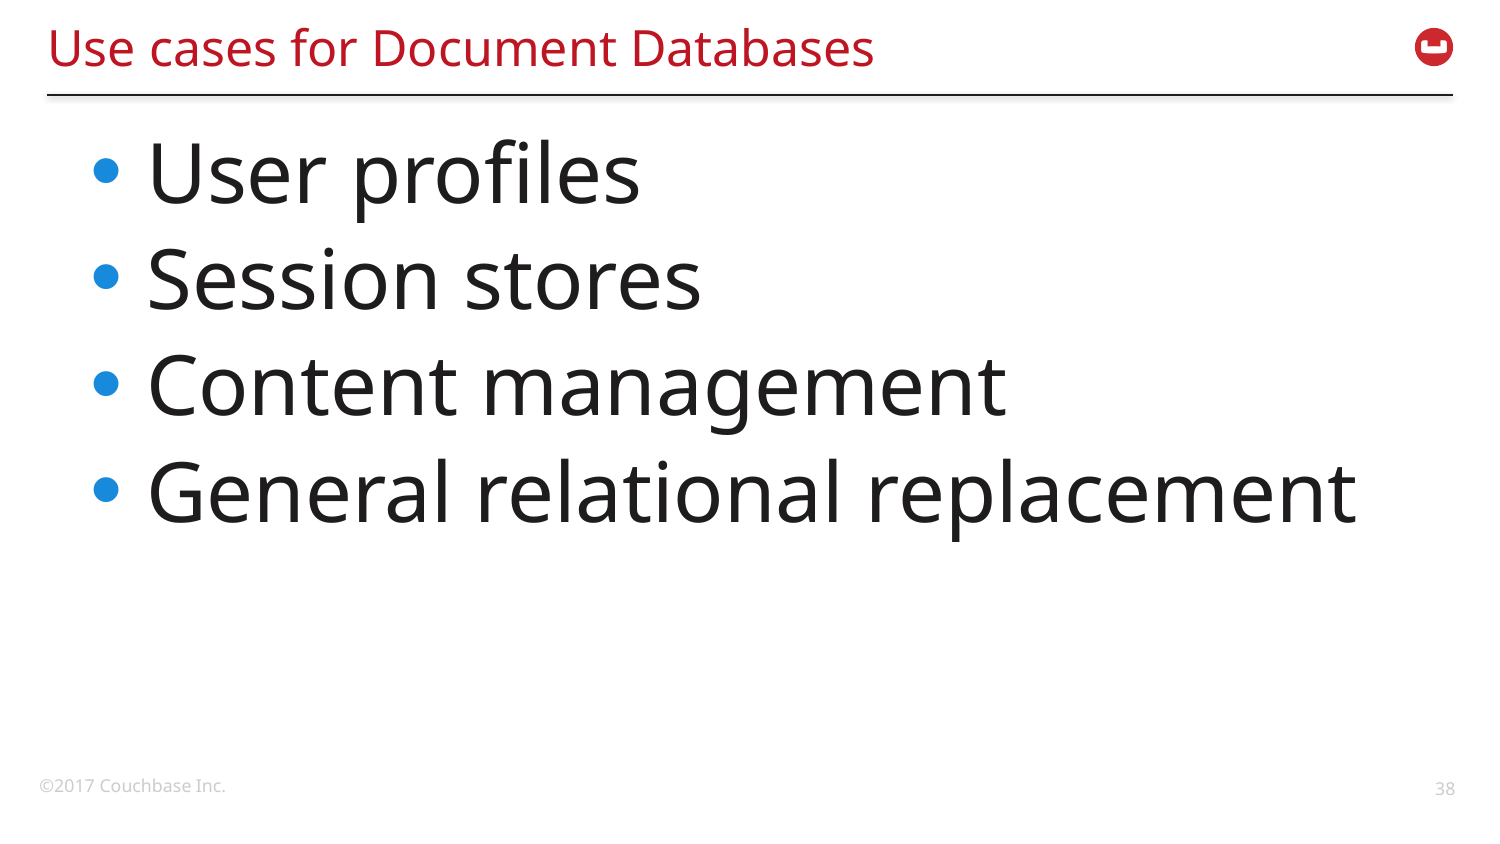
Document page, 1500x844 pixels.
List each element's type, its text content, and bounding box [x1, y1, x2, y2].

list User profiles Session stores Content management General relational replacement [75, 112, 1389, 670]
title Use cases for Document Databases [32, 7, 1345, 96]
picture [1414, 27, 1454, 67]
